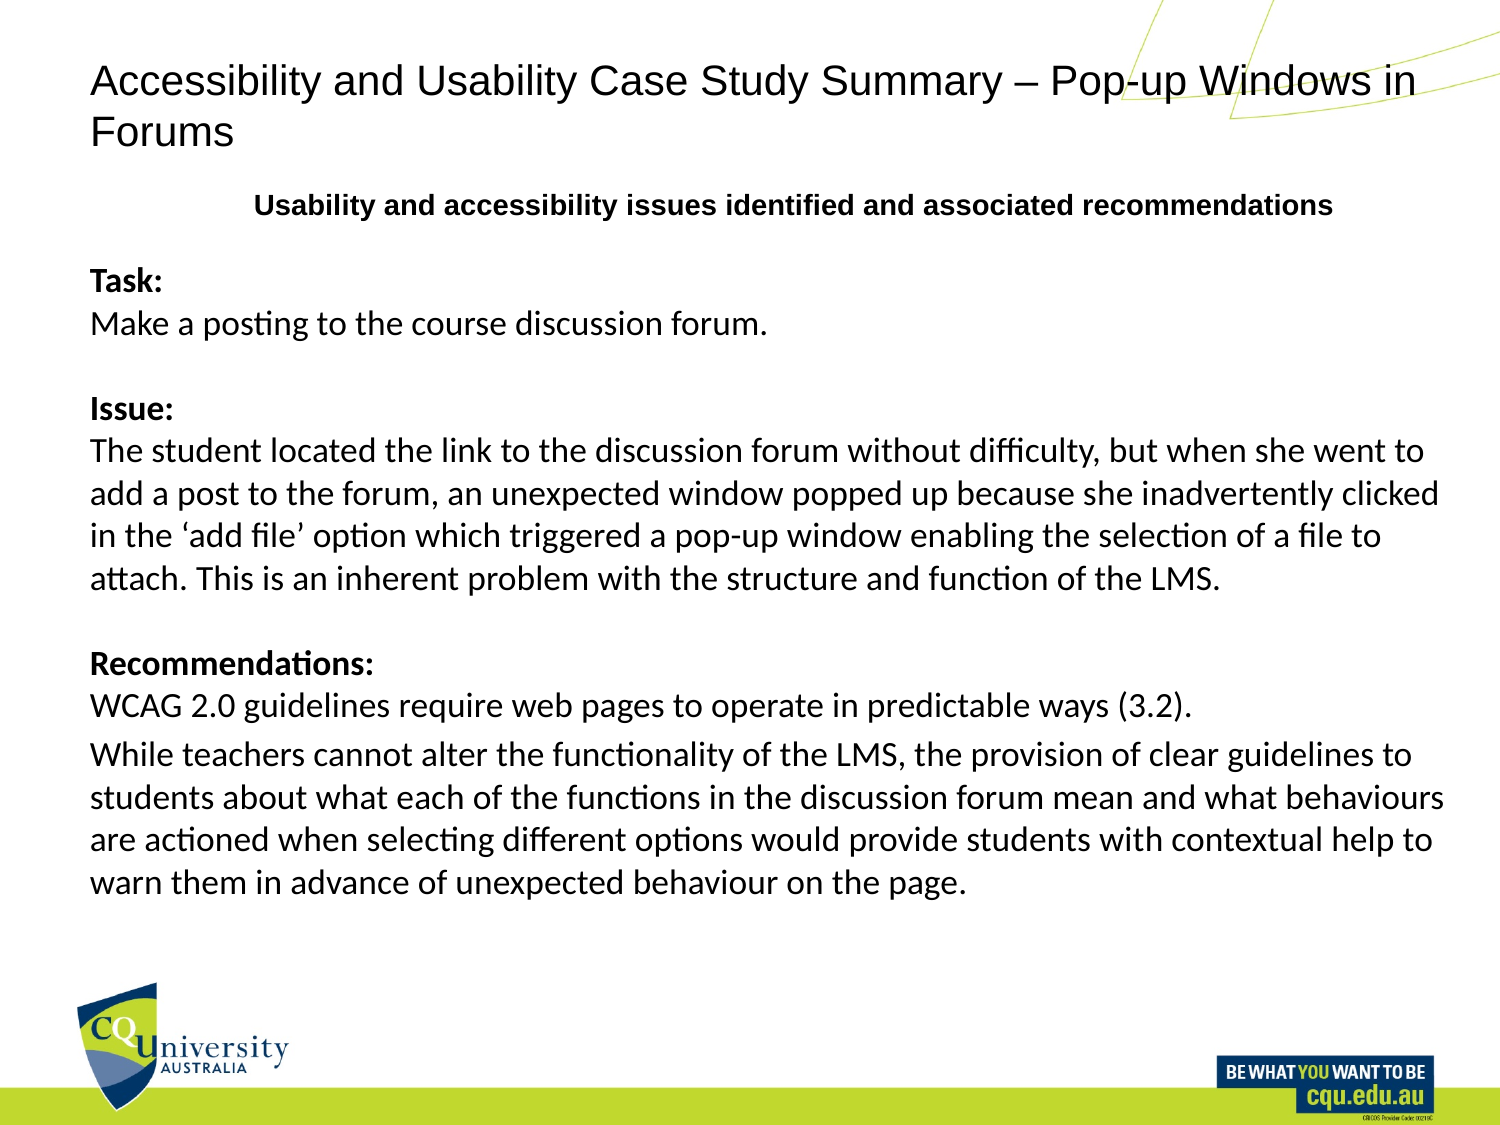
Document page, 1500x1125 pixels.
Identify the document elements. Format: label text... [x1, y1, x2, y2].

title Accessibility and Usability Case Study Summary – Pop-up Windows in Forums [75, 45, 1450, 164]
text_box Usability and accessibility issues identified and associated recommendations [239, 178, 1350, 229]
picture [0, 0, 1500, 1125]
text_box Task: Make a posting to the course discussion forum. Issue: The student located the link to the discussion forum without difficulty, but when she went to add a post to the forum, an unexpected window popped up because she inadvertently clicked in the ‘add file’ option which triggered a pop-up window enabling the selection of a file to attach. This is an inherent problem with the structure and function of the LMS. Recommendations: WCAG 2.0 guidelines require web pages to operate in predictable ways (3.2). While teachers cannot alter the functionality of the LMS, the provision of clear guidelines to students about what each of the functions in the discussion forum mean and what behaviours are actioned when selecting different options would provide students with contextual help to warn them in advance of unexpected behaviour on the page. [75, 249, 1475, 909]
